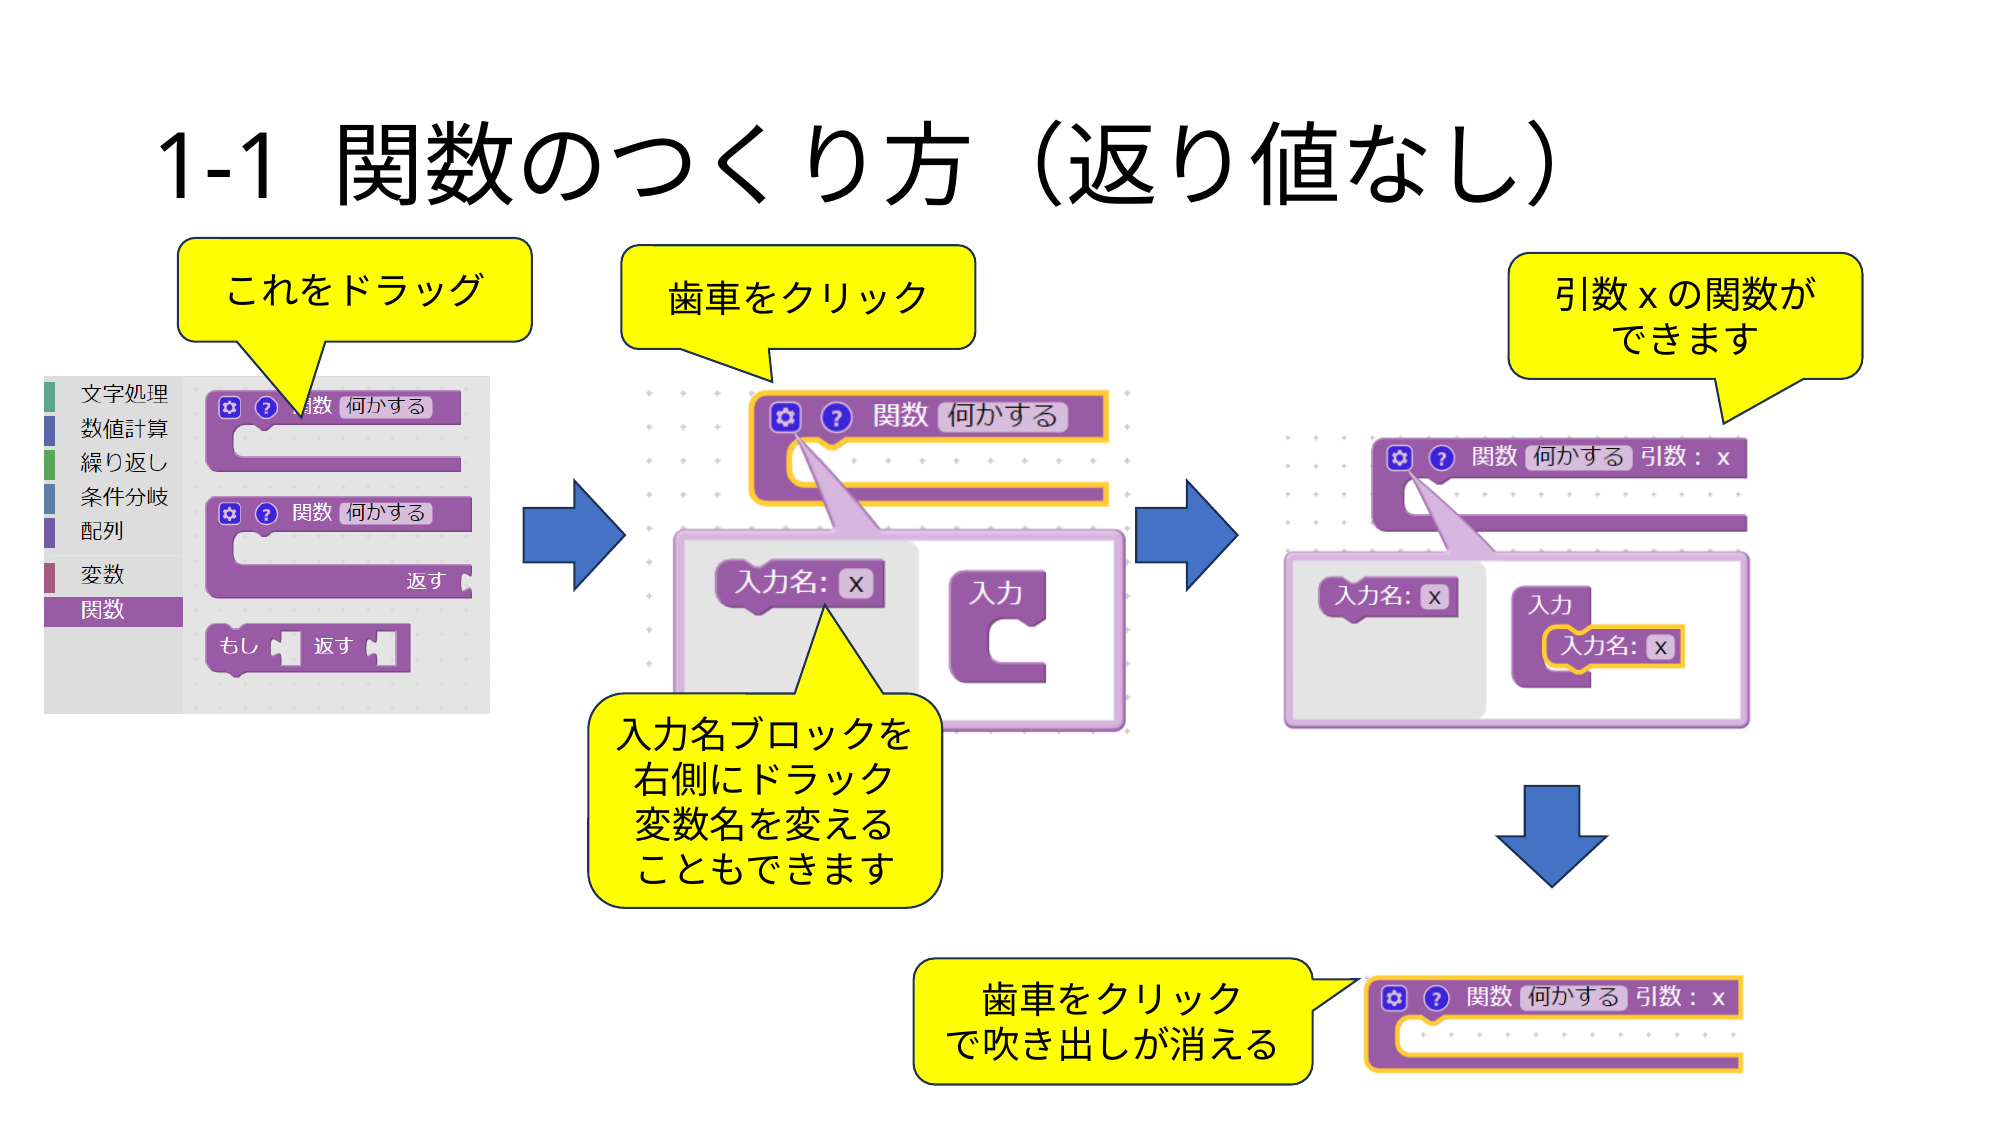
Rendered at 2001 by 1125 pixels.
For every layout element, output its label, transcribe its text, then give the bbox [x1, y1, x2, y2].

text_box 引数xの関数が できます [1507, 251, 1864, 424]
picture [1272, 424, 1762, 741]
text_box [1141, 477, 1239, 593]
text_box 入力名ブロックを右側にドラック 変数名を変える こともできます [587, 692, 944, 909]
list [644, 378, 1141, 741]
text_box [522, 477, 627, 593]
text_box これをドラッグ [176, 236, 533, 372]
text_box 歯車をクリック で吹き出しが消える [912, 957, 1352, 1086]
text_box 歯車をクリック [620, 244, 977, 378]
picture [41, 372, 490, 714]
text_box [1494, 784, 1610, 889]
picture [1352, 962, 1752, 1085]
title 1-1 関数のつくり方（返り値なし） [137, 59, 1863, 278]
